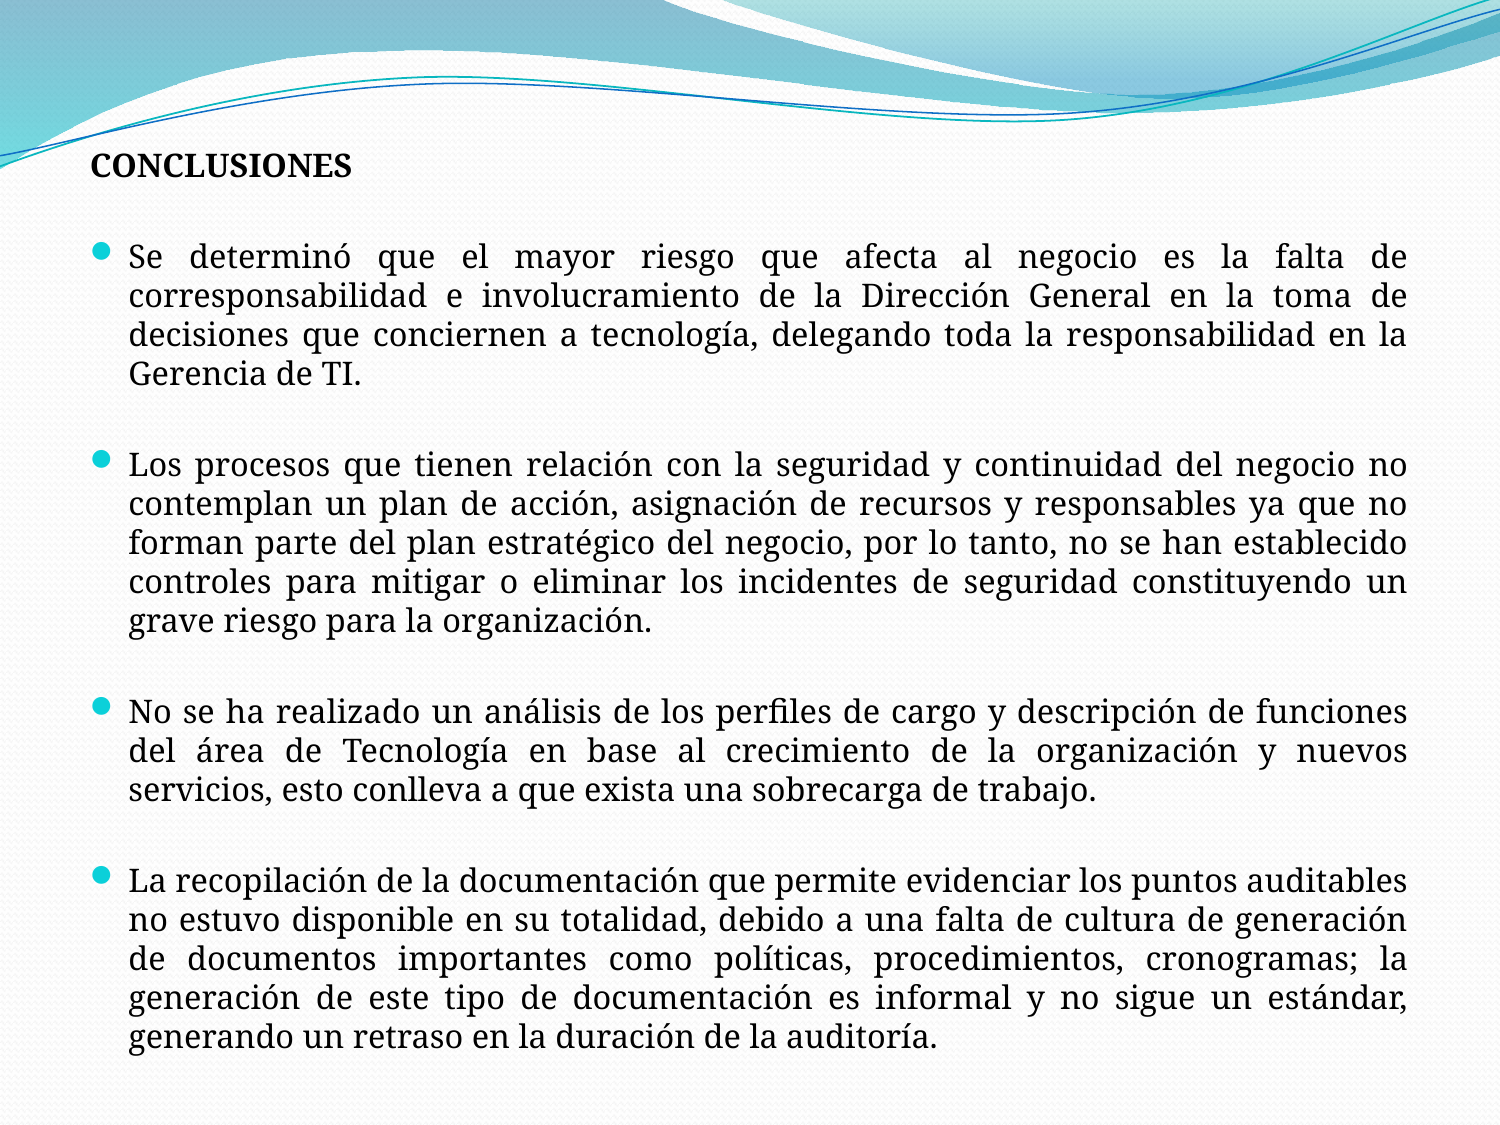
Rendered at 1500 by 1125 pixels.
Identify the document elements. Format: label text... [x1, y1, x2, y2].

list CONCLUSIONES Se determinó que el mayor riesgo que afecta al negocio es la falta de corresponsabilidad e involucramiento de la Dirección General en la toma de decisiones que conciernen a tecnología, delegando toda la responsabilidad en la Gerencia de TI. Los procesos que tienen relación con la seguridad y continuidad del negocio no contemplan un plan de acción, asignación de recursos y responsables ya que no forman parte del plan estratégico del negocio, por lo tanto, no se han establecido controles para mitigar o eliminar los incidentes de seguridad constituyendo un grave riesgo para la organización. No se ha realizado un análisis de los perfiles de cargo y descripción de funciones del área de Tecnología en base al crecimiento de la organización y nuevos servicios, esto conlleva a que exista una sobrecarga de trabajo. La recopilación de la documentación que permite evidenciar los puntos auditables no estuvo disponible en su totalidad, debido a una falta de cultura de generación de documentos importantes como políticas, procedimientos, cronogramas; la generación de este tipo de documentación es informal y no sigue un estándar, generando un retraso en la duración de la auditoría. [75, 137, 1425, 1071]
